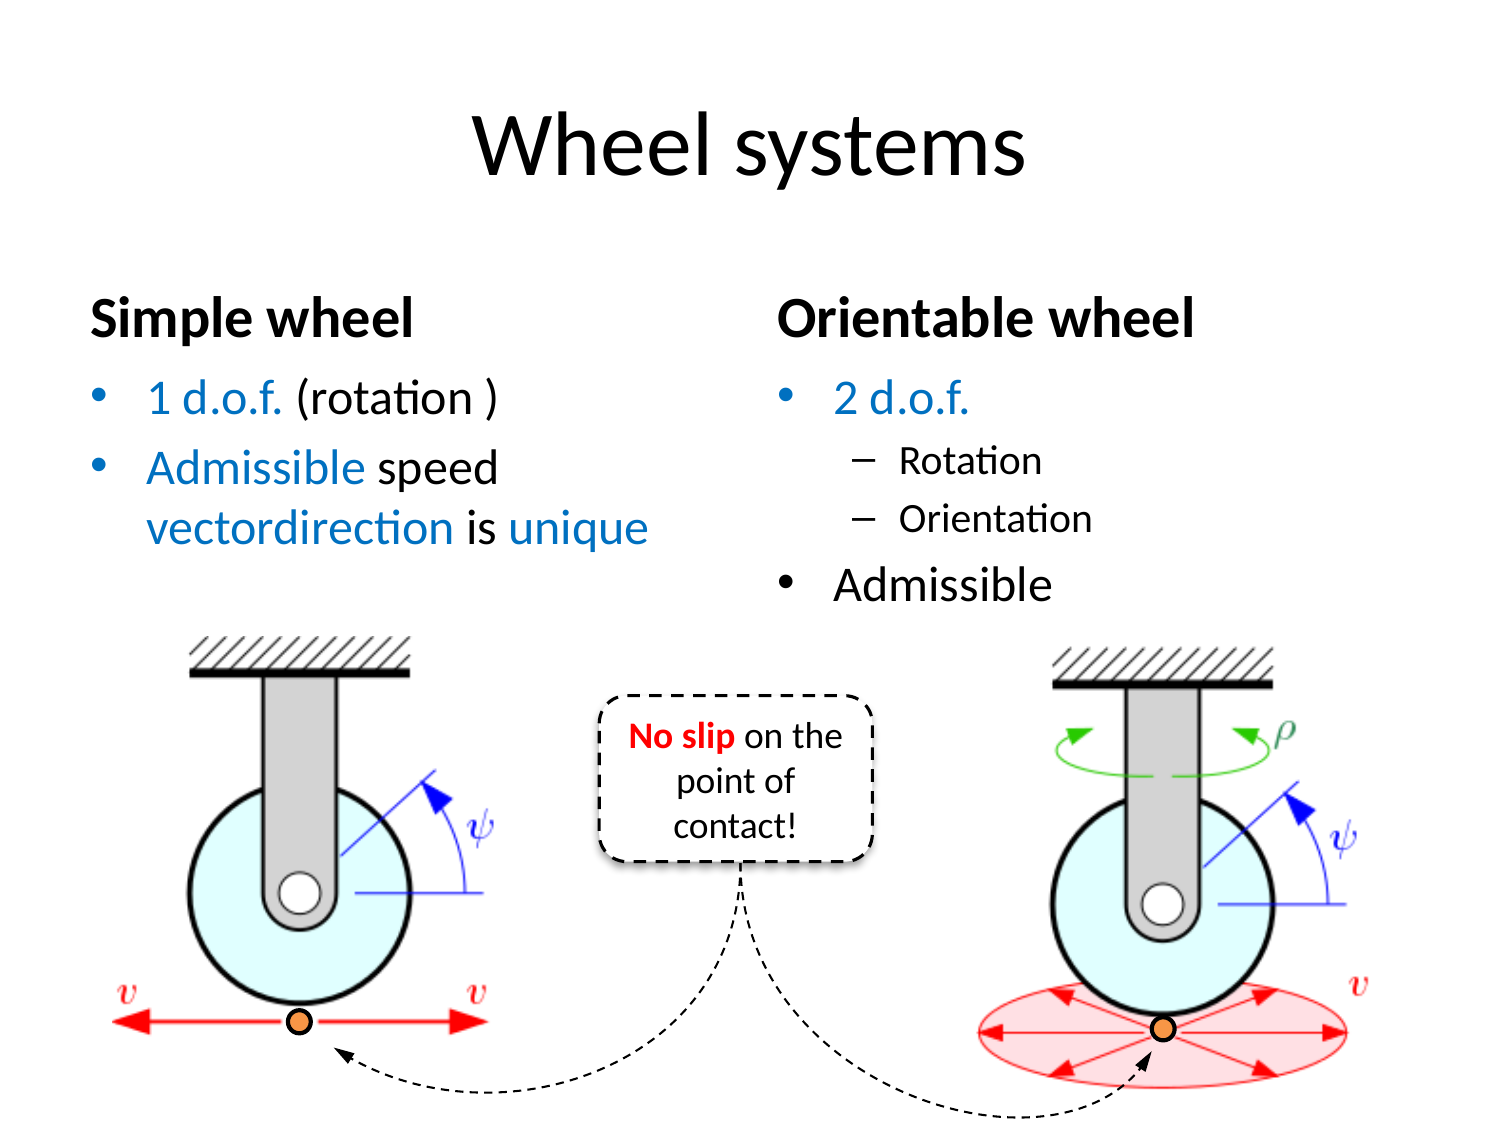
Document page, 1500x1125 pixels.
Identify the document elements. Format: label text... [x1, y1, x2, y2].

list Orientable wheel [761, 251, 1425, 357]
picture [111, 636, 513, 1059]
picture [975, 633, 1377, 1094]
text_box [738, 863, 1096, 1120]
text_box [360, 864, 740, 1095]
title Wheel systems [75, 45, 1425, 233]
text_box No slip on the point of contact! [599, 695, 873, 862]
list Simple wheel [75, 251, 738, 357]
